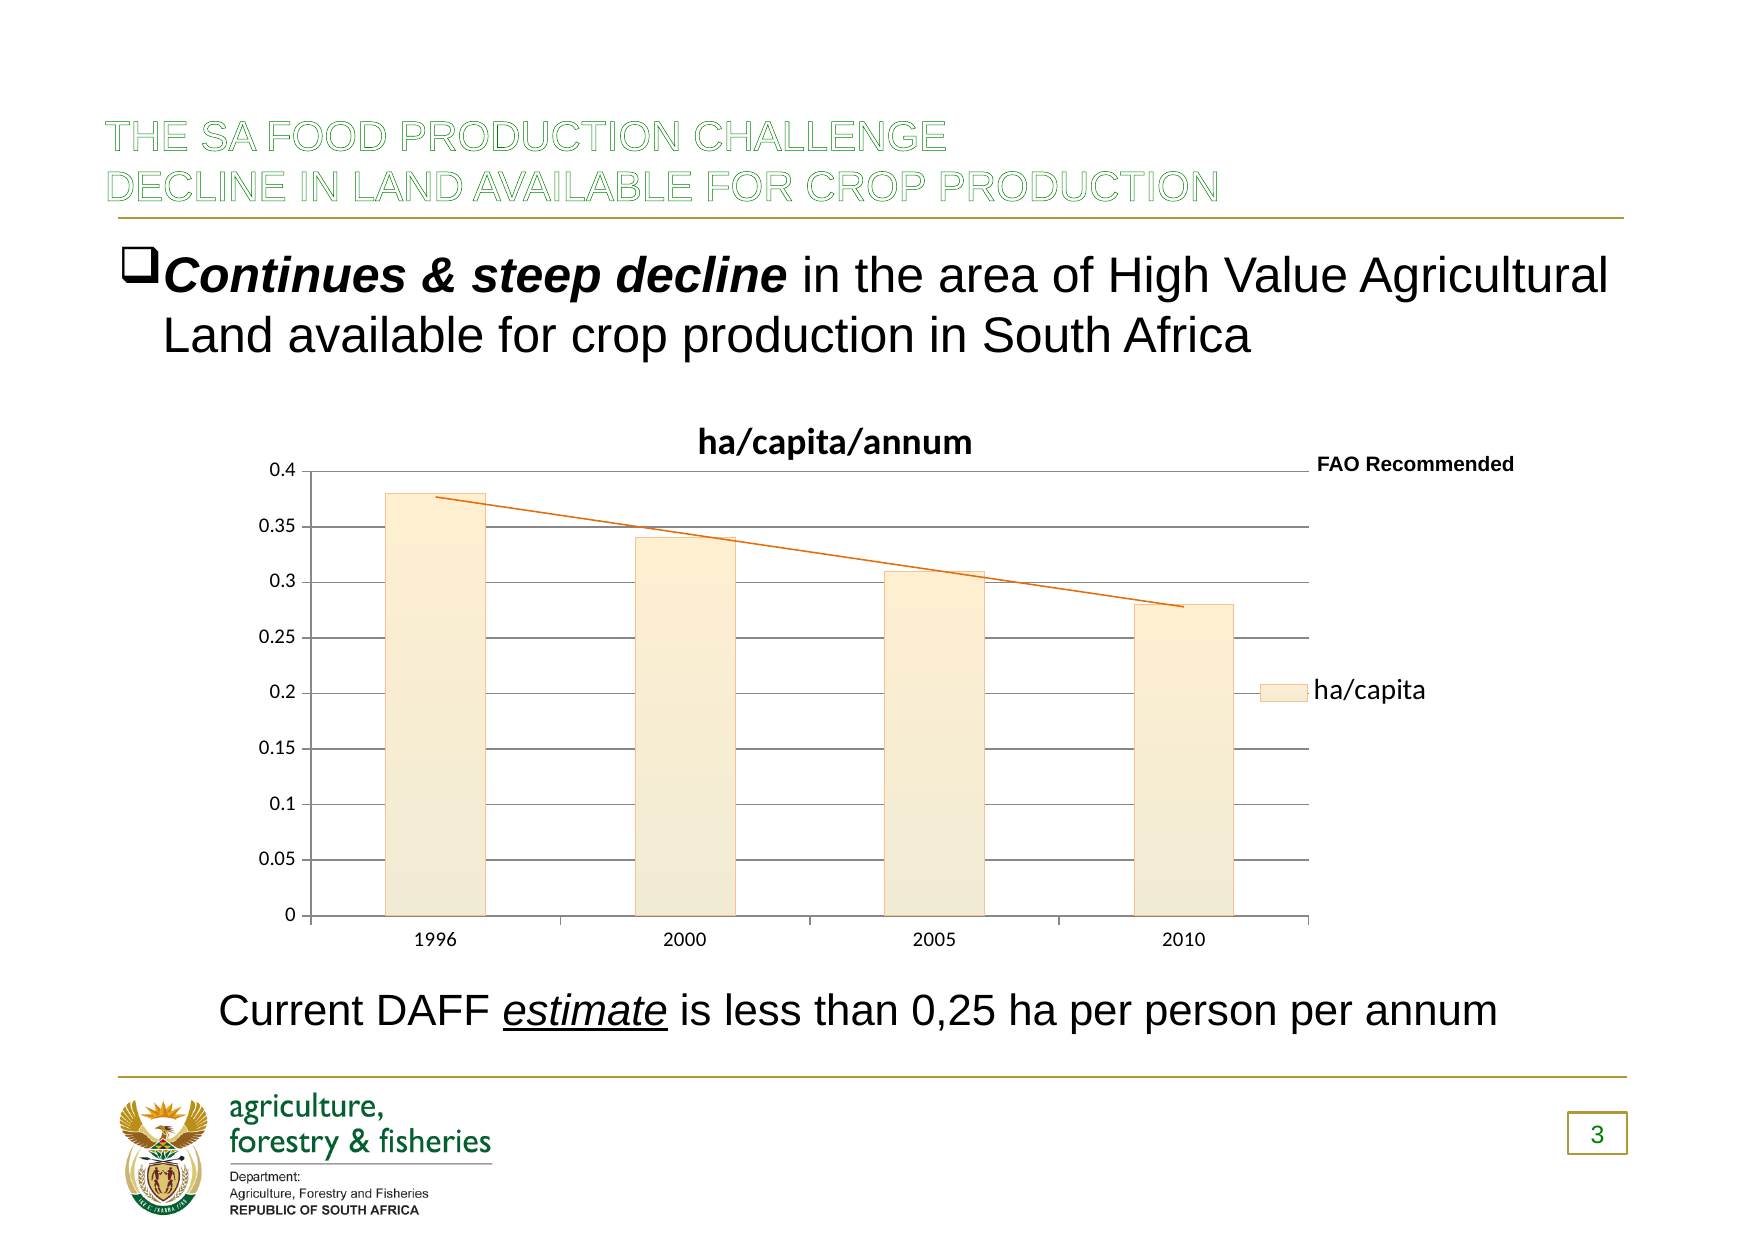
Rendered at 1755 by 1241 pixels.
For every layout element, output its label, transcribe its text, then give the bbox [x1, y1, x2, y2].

chart [227, 395, 1445, 952]
text_box FAO Recommended [1449, 442, 1574, 483]
picture [118, 1090, 493, 1218]
text_box Current DAFF estimate is less than 0,25 ha per person per annum [203, 974, 1515, 1042]
list Continues & steep decline in the area of High Value Agricultural Land available for crop production in South Africa [118, 242, 1624, 1058]
slide_number 3 [1567, 1111, 1628, 1155]
text_box The sa food production challenge decline in land available for crop production [87, 49, 1667, 219]
